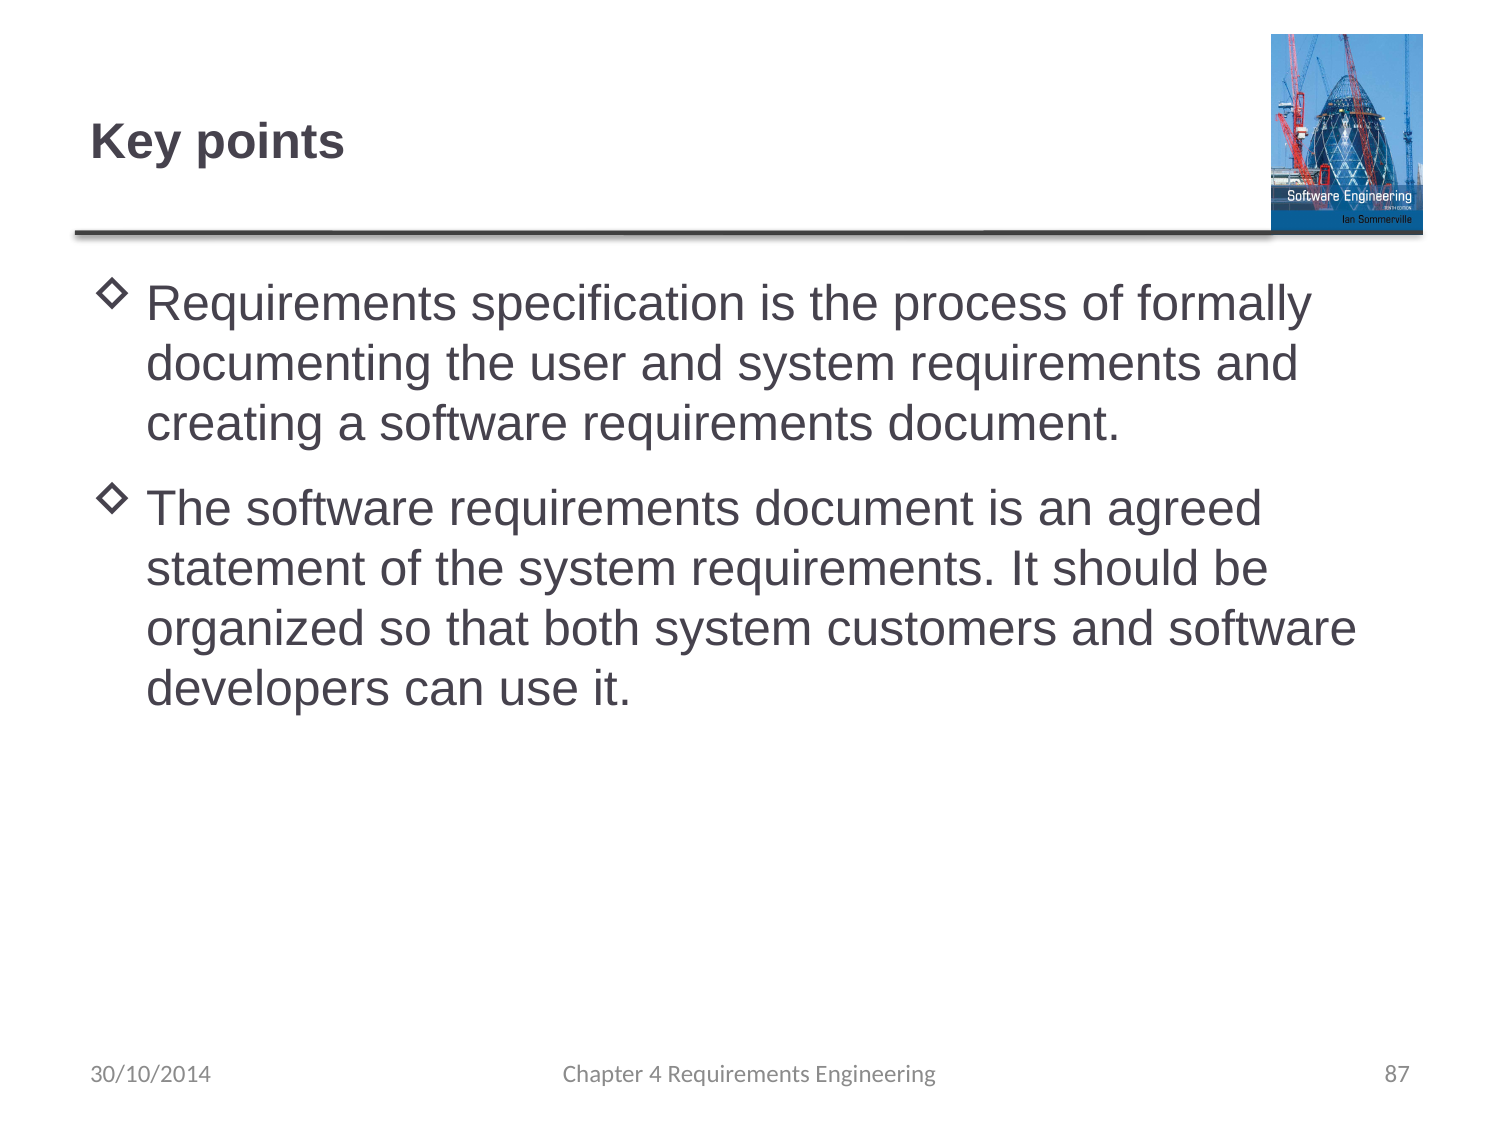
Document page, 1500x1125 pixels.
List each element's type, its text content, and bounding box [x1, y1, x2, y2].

list Requirements specification is the process of formally documenting the user and system requirements and creating a software requirements document. The software requirements document is an agreed statement of the system requirements. It should be organized so that both system customers and software developers can use it. [75, 262, 1425, 1005]
title Key points [74, 44, 1272, 233]
footer Chapter 4 Requirements Engineering [512, 1042, 988, 1103]
slide_number 87 [1074, 1042, 1425, 1103]
picture [1271, 34, 1423, 230]
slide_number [75, 1042, 425, 1103]
